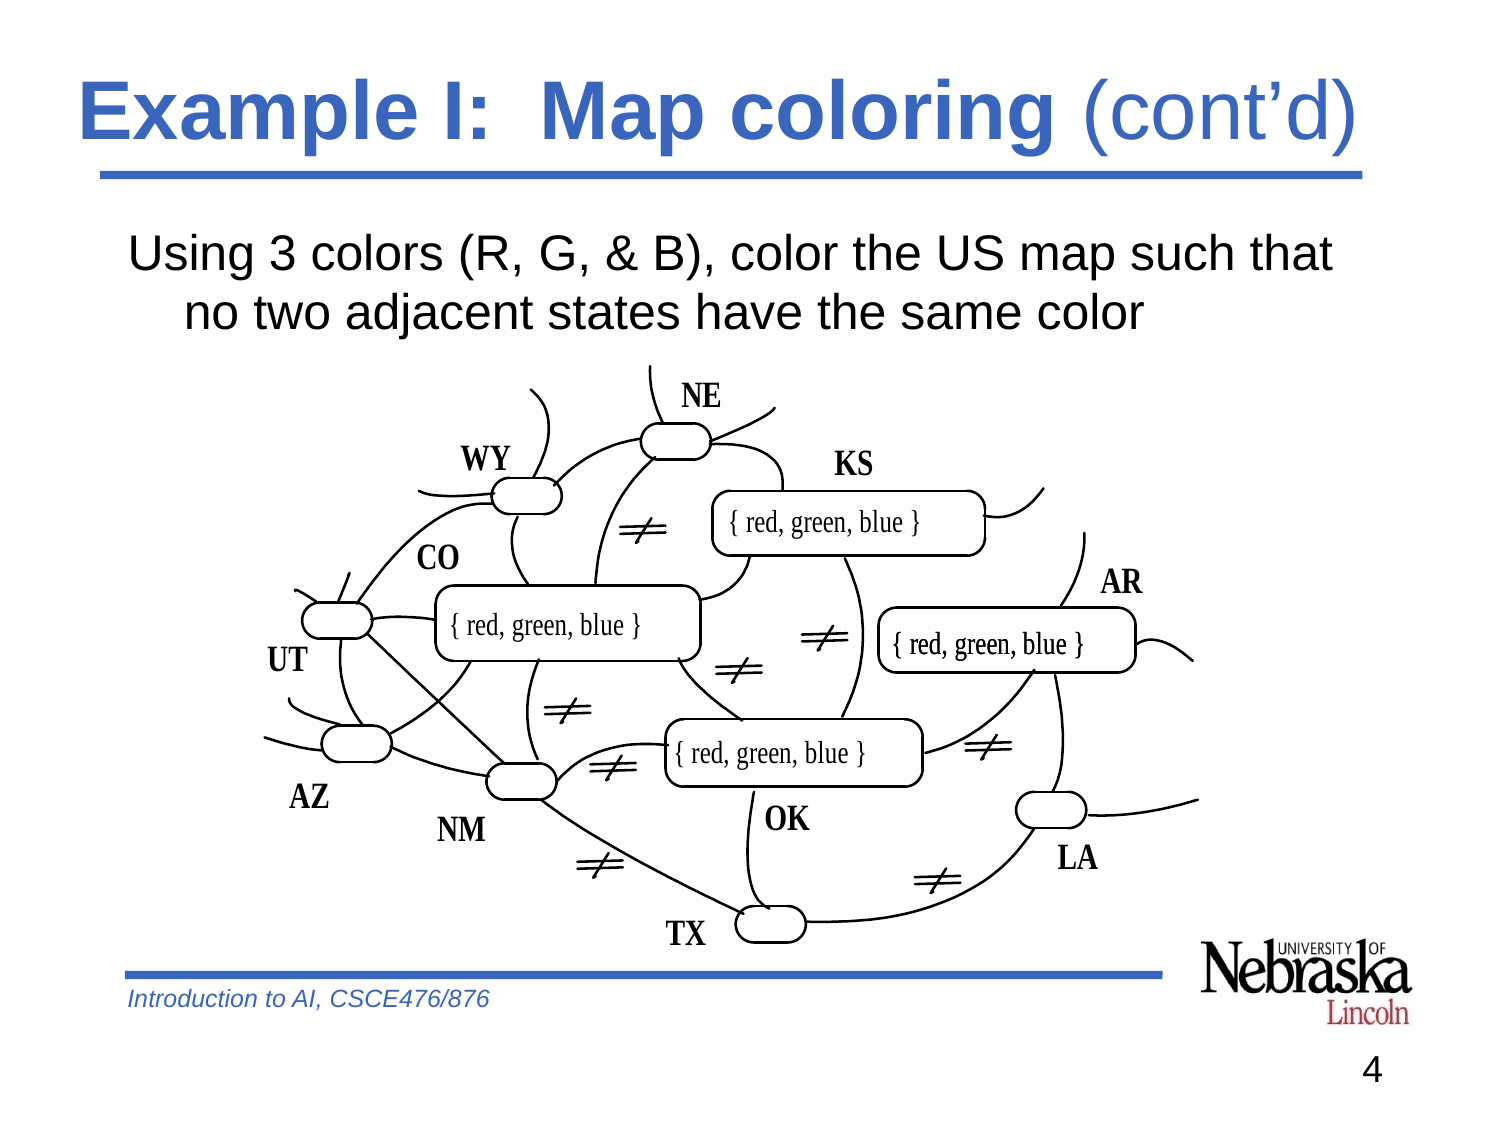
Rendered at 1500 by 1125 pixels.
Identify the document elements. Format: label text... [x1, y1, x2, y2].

picture [1200, 937, 1413, 1025]
list Using 3 colors (R, G, & B), color the US map such that no two adjacent states have the same color [112, 212, 1388, 1000]
picture [262, 363, 1201, 946]
text_box 4 [1347, 1037, 1450, 1098]
title Example I: Map coloring (cont’d) [62, 37, 1450, 175]
